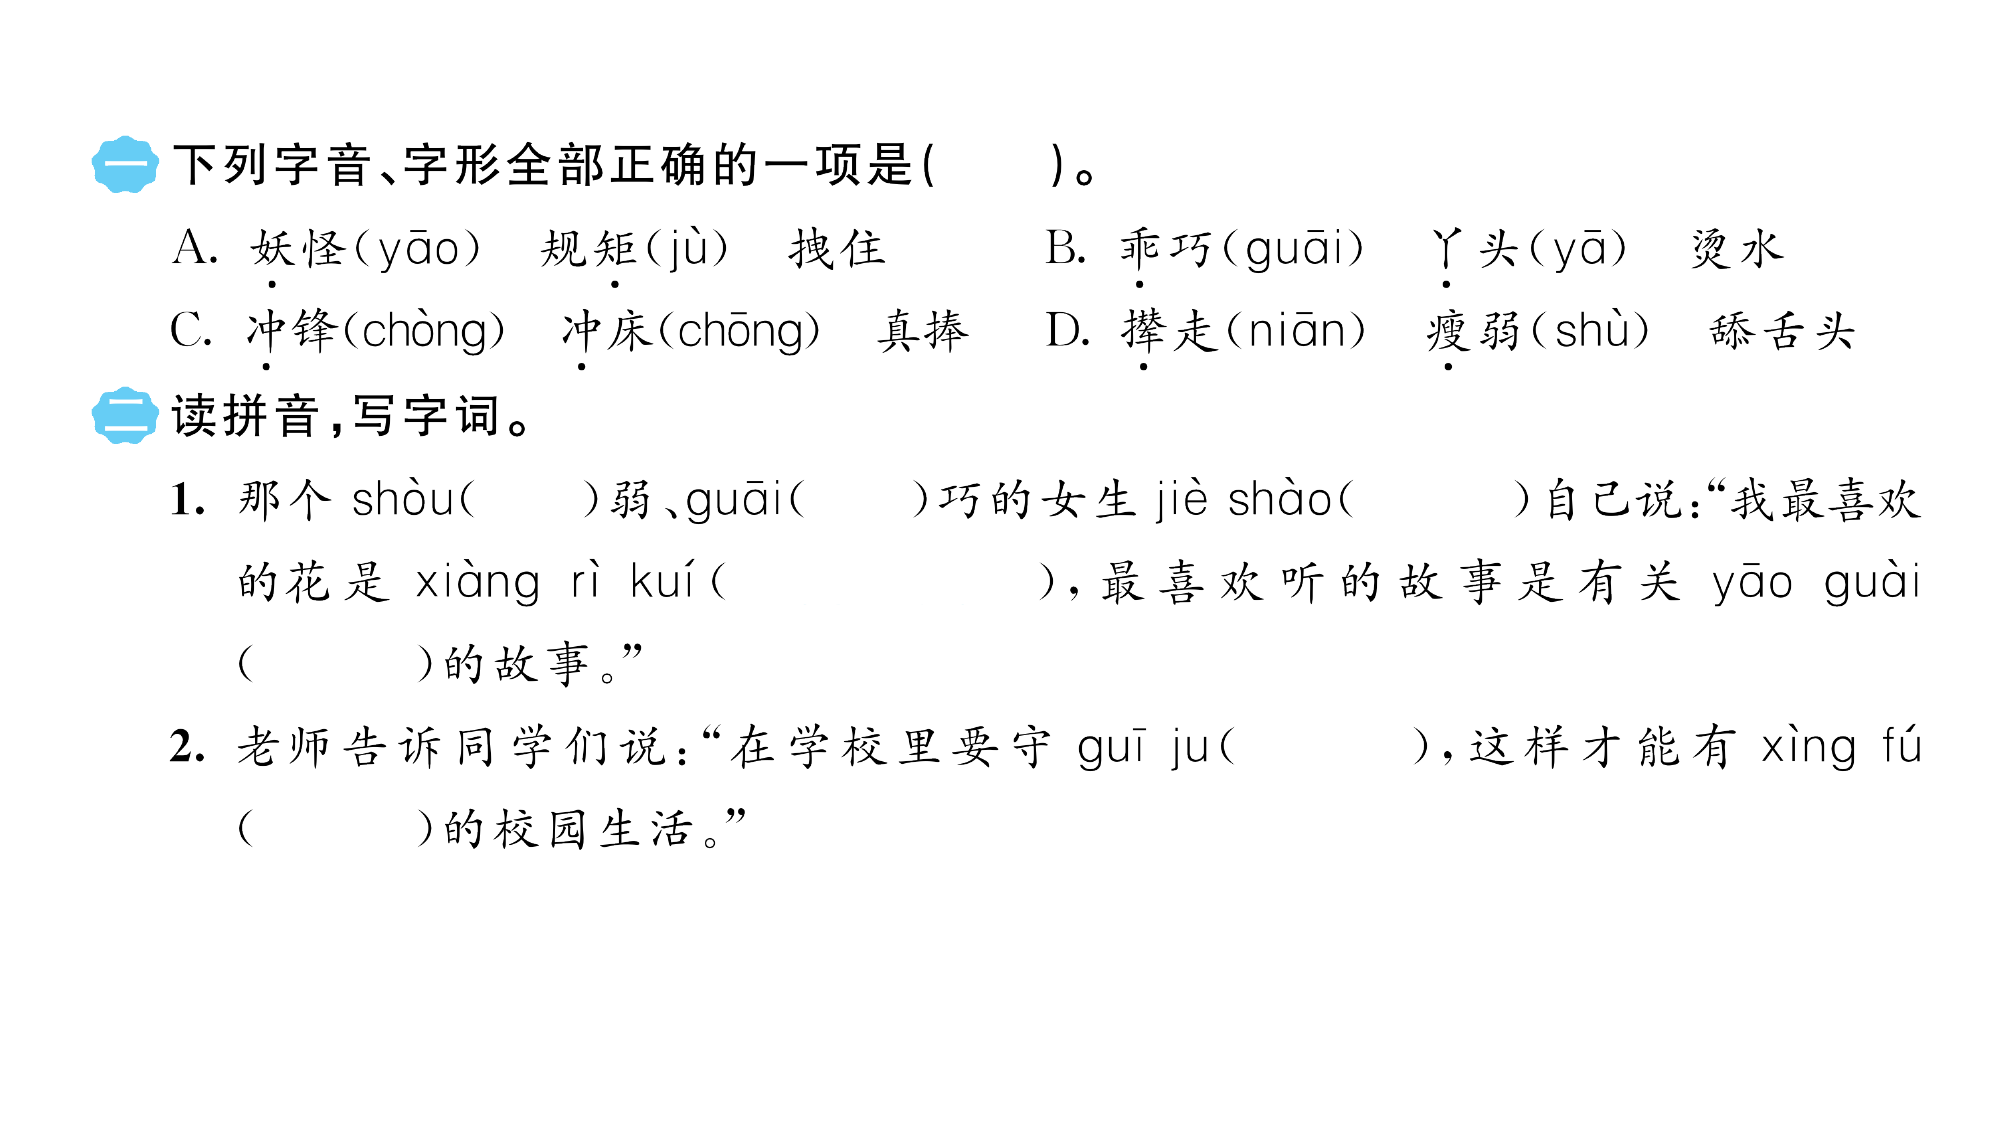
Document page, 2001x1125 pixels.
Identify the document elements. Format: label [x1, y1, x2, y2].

picture [88, 118, 1979, 871]
